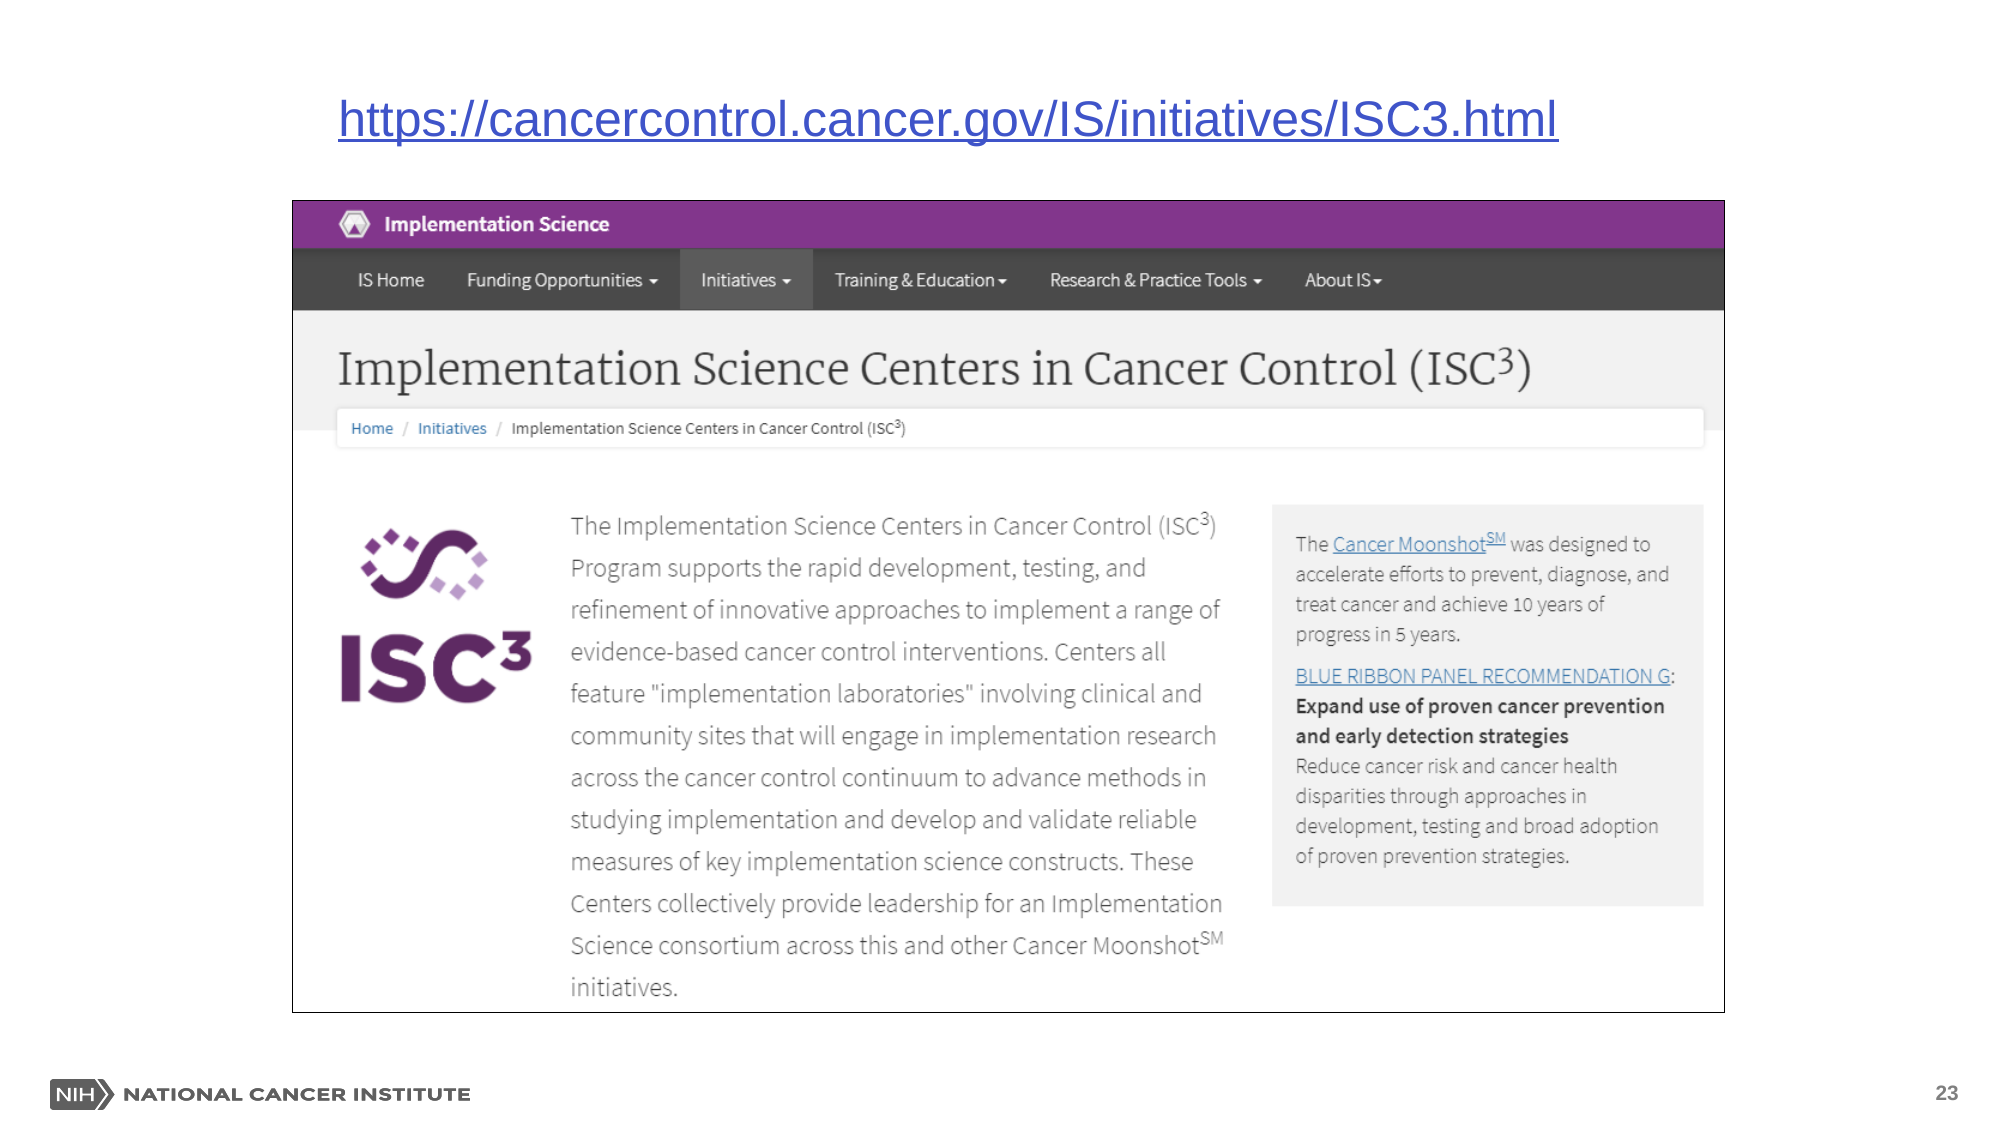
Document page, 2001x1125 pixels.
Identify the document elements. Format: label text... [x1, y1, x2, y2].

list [291, 199, 1725, 1013]
picture [50, 1079, 470, 1110]
title https://cancercontrol.cancer.gov/IS/initiatives/ISC3.html [338, 77, 1678, 148]
